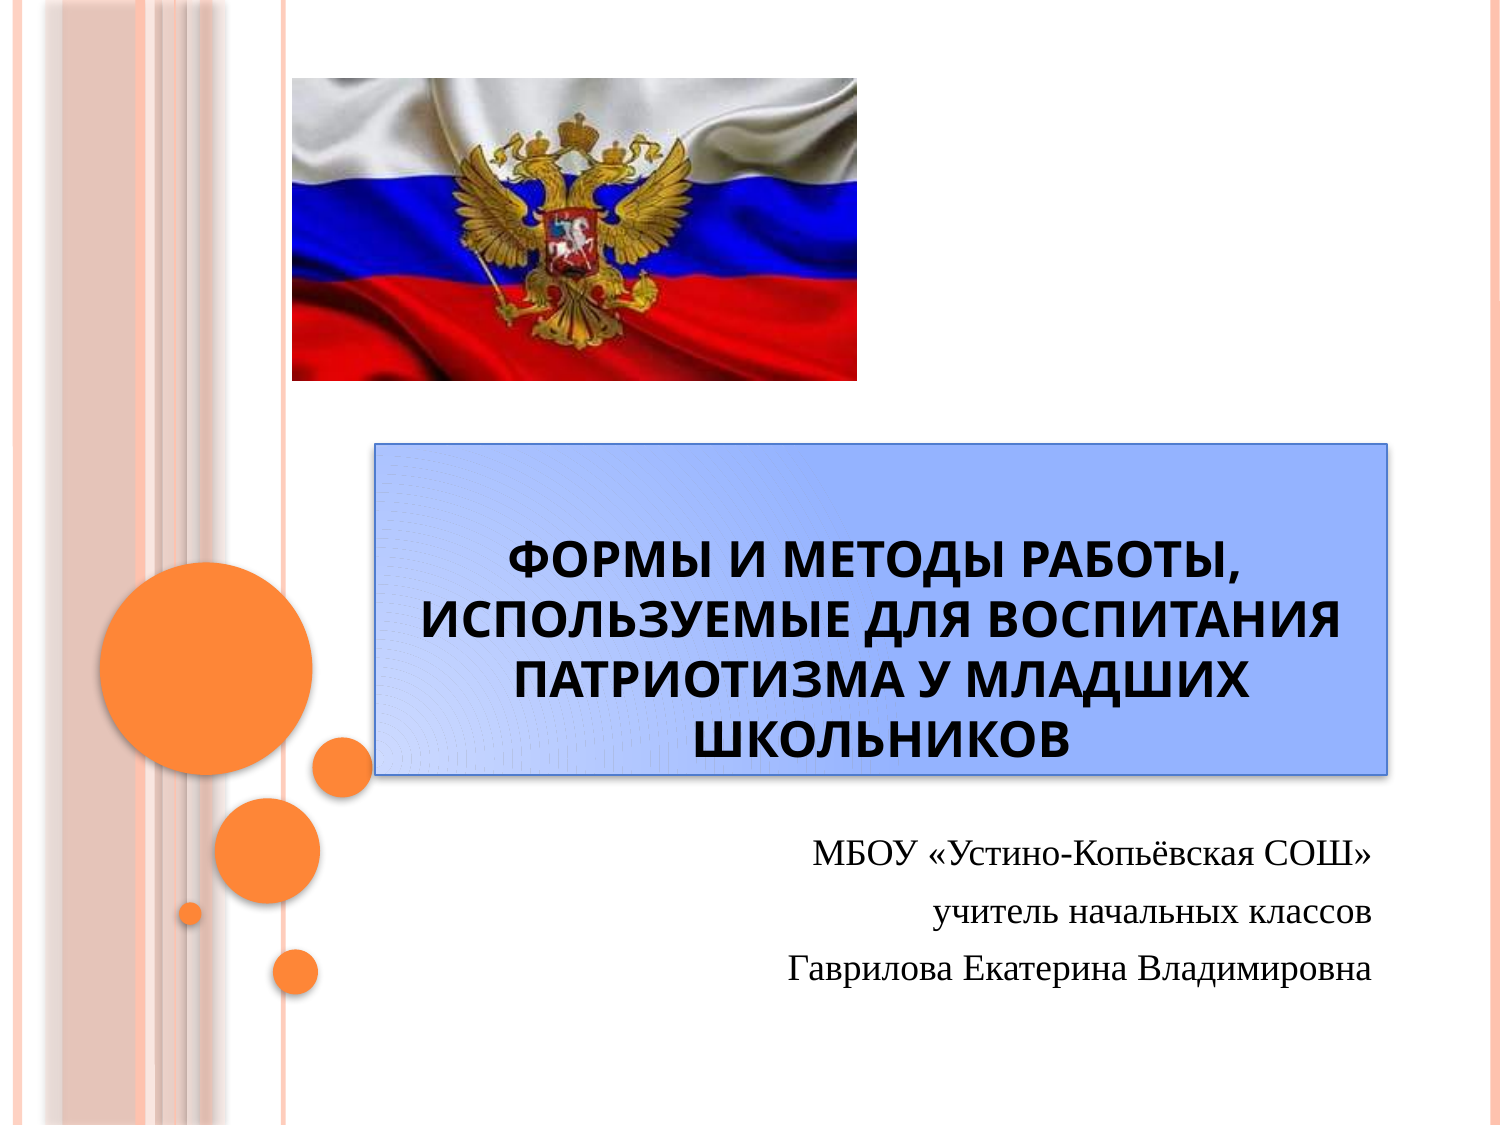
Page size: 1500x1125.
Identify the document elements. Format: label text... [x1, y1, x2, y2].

title Формы и методы работы, используемые для воспитания патриотизма у младших школьников [374, 443, 1388, 776]
subtitle МБОУ «Устино-Копьёвская СОШ» учитель начальных классов Гаврилова Екатерина Владимировна [375, 820, 1388, 1046]
picture [292, 77, 857, 382]
